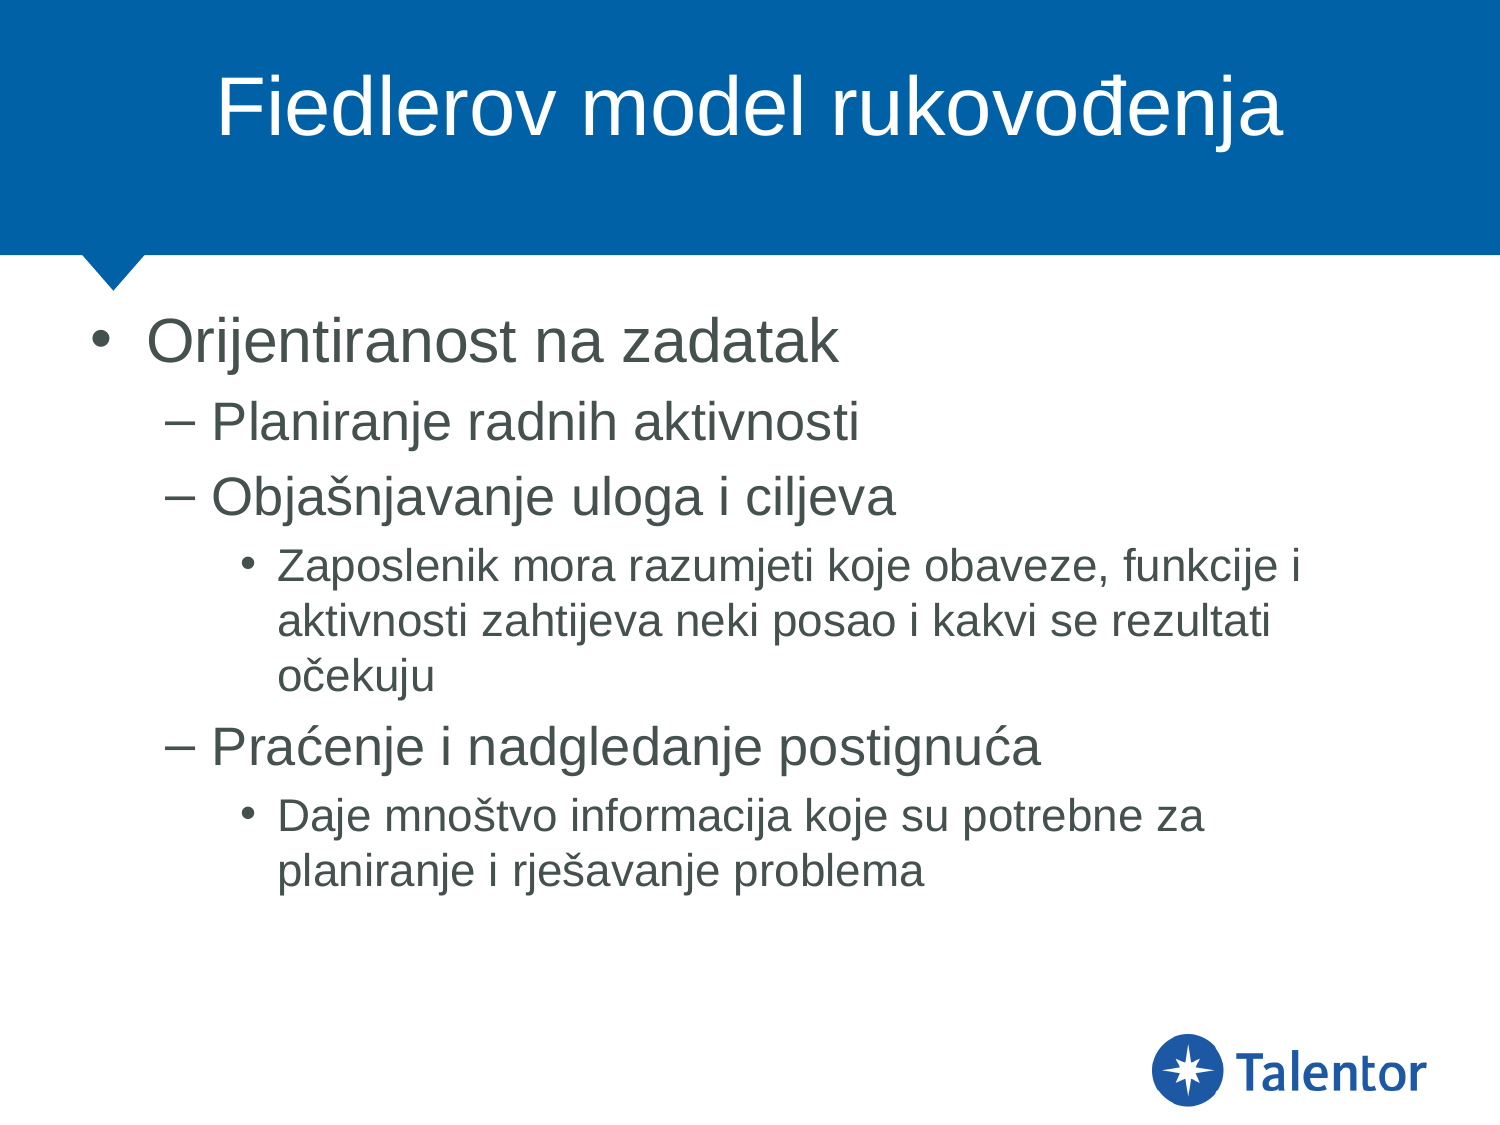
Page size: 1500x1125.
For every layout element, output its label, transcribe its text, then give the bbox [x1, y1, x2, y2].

list Orijentiranost na zadatak Planiranje radnih aktivnosti Objašnjavanje uloga i ciljeva Zaposlenik mora razumjeti koje obaveze, funkcije i aktivnosti zahtijeva neki posao i kakvi se rezultati očekuju Praćenje i nadgledanje postignuća Daje mnoštvo informacija koje su potrebne za planiranje i rješavanje problema [75, 292, 1425, 1035]
title Fiedlerov model rukovođenja [75, 45, 1425, 233]
picture [1152, 1034, 1427, 1119]
